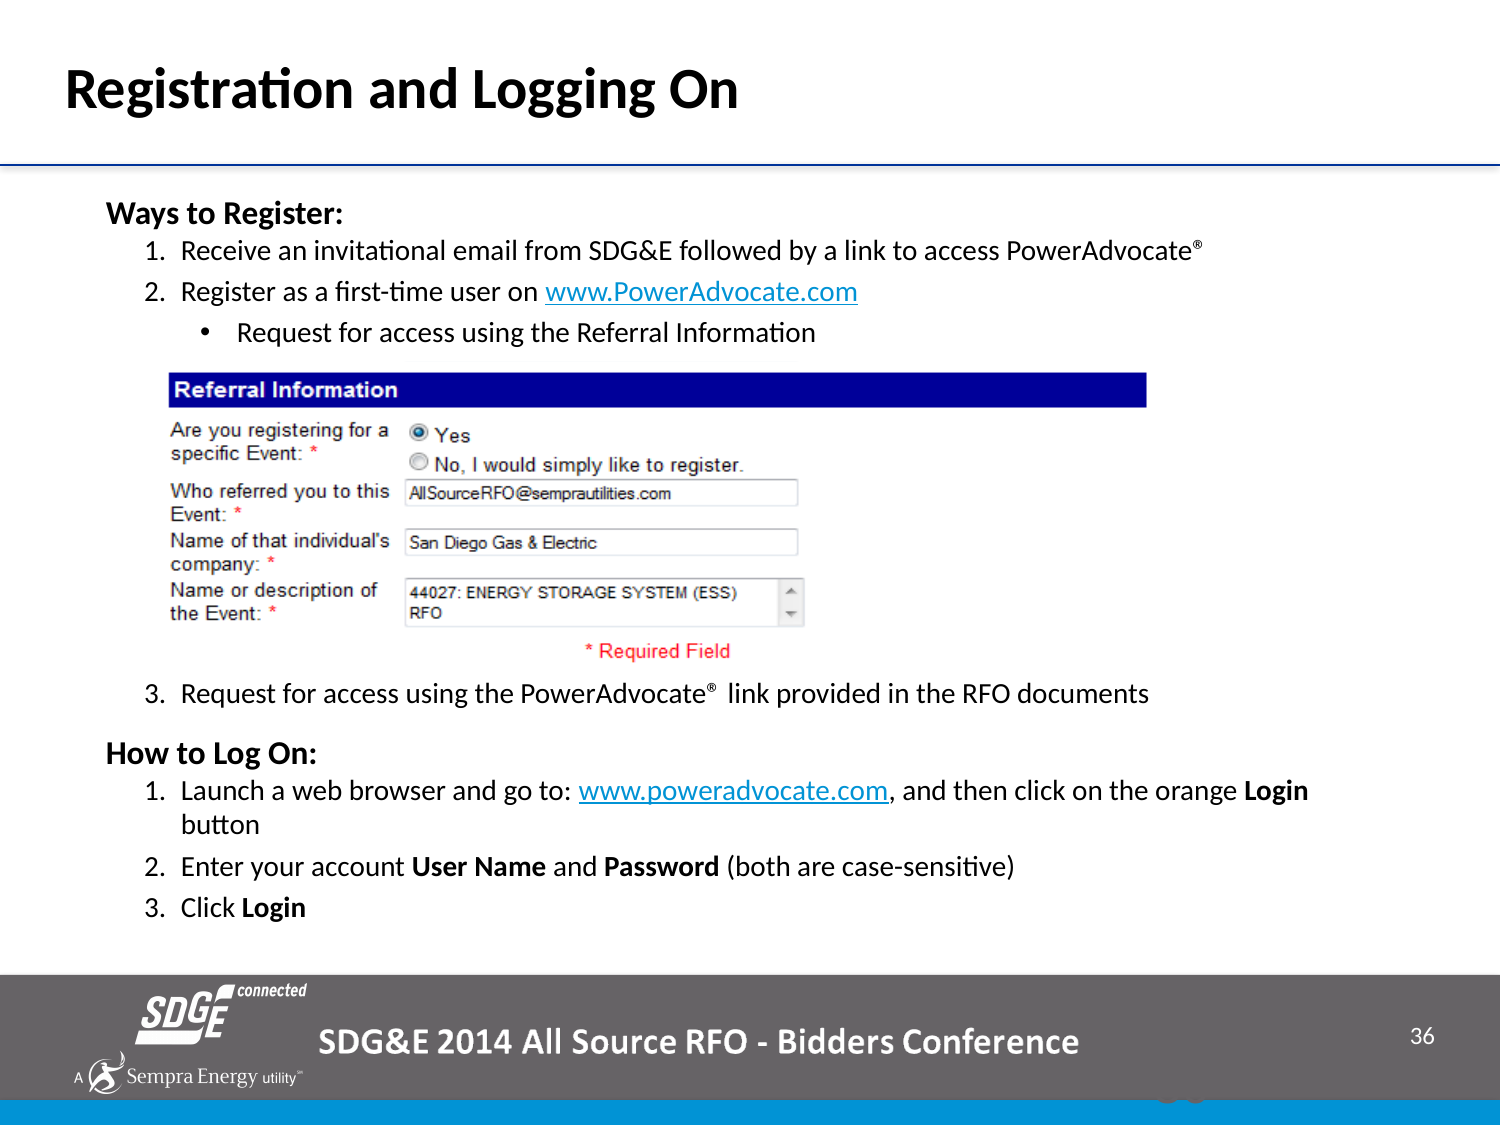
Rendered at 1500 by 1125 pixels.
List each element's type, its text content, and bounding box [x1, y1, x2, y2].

picture [154, 361, 1159, 671]
picture [64, 983, 1336, 1094]
text_box Ways to Register: Receive an invitational email from SDG&E followed by a link to access PowerAdvocate® Register as a first-time user on www.PowerAdvocate.com Request for access using the Referral Information Request for access using the PowerAdvocate® link provided in the RFO documents [91, 183, 1377, 723]
text_box How to Log On: Launch a web browser and go to: www.poweradvocate.com, and then click on the orange Login button Enter your account User Name and Password (both are case-sensitive) Click Login [91, 723, 1377, 931]
text_box Registration and Logging On [50, 42, 1401, 131]
slide_number 36 [1138, 1046, 1489, 1107]
